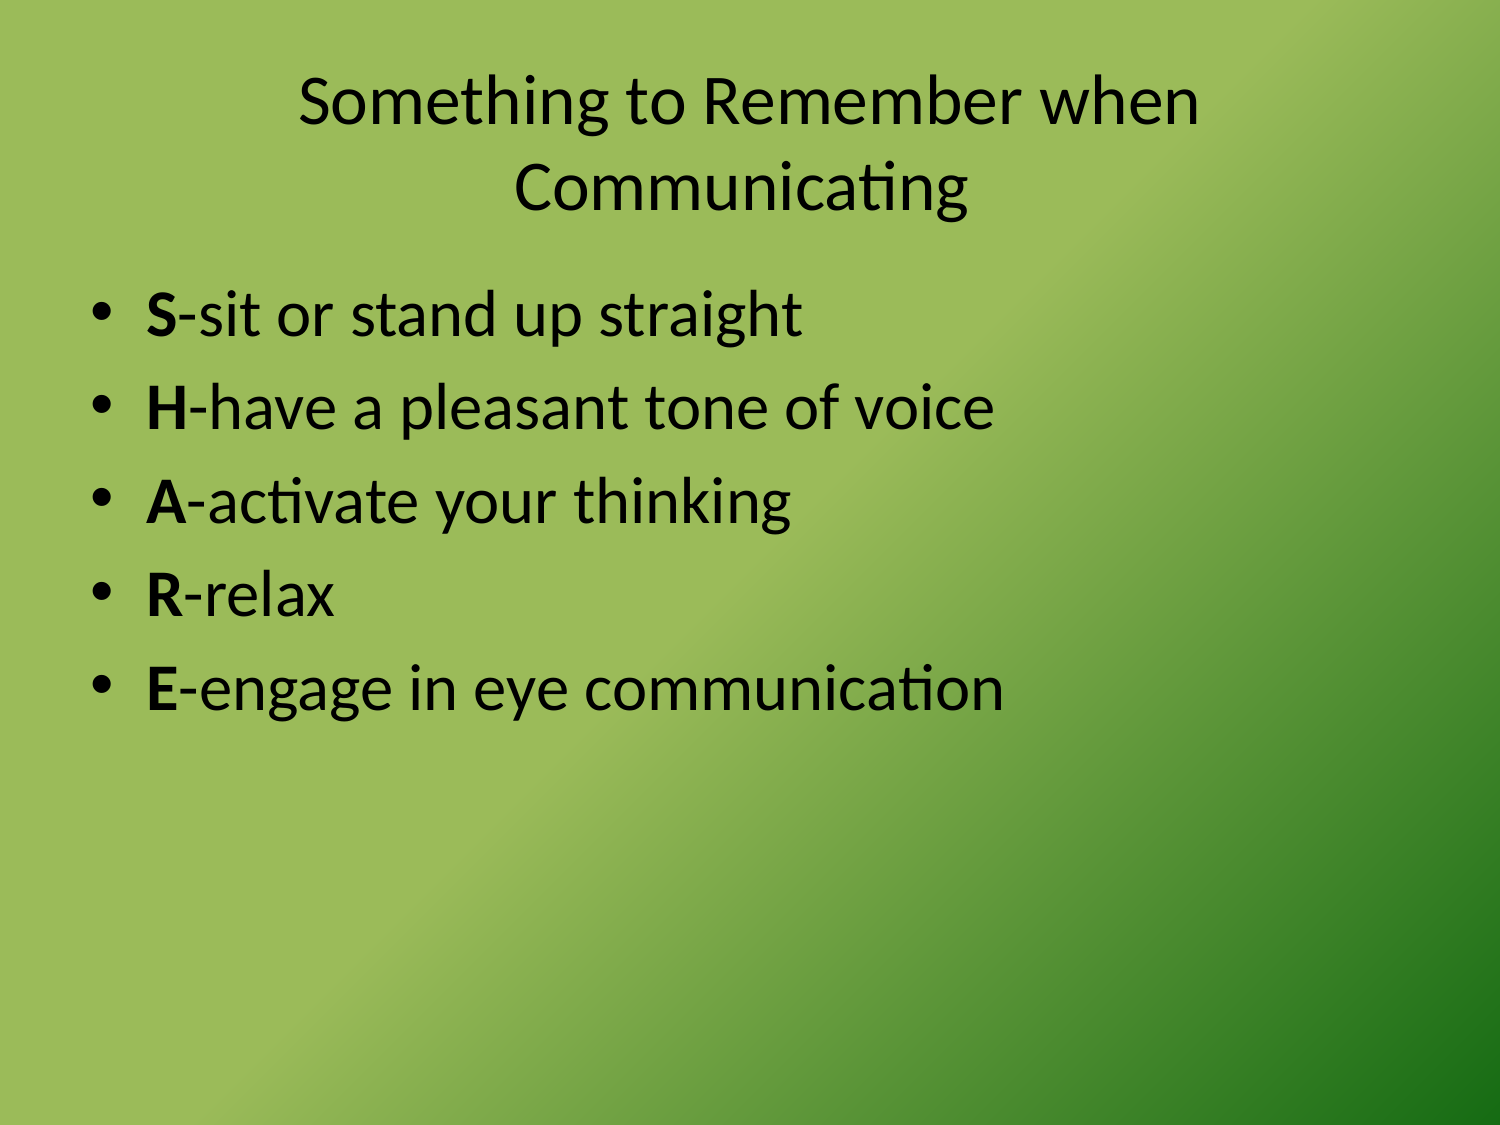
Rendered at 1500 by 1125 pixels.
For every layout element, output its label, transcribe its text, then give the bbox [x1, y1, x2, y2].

title Something to Remember when Communicating [75, 45, 1425, 233]
list S-sit or stand up straight H-have a pleasant tone of voice A-activate your thinking R-relax E-engage in eye communication [75, 262, 1425, 1005]
